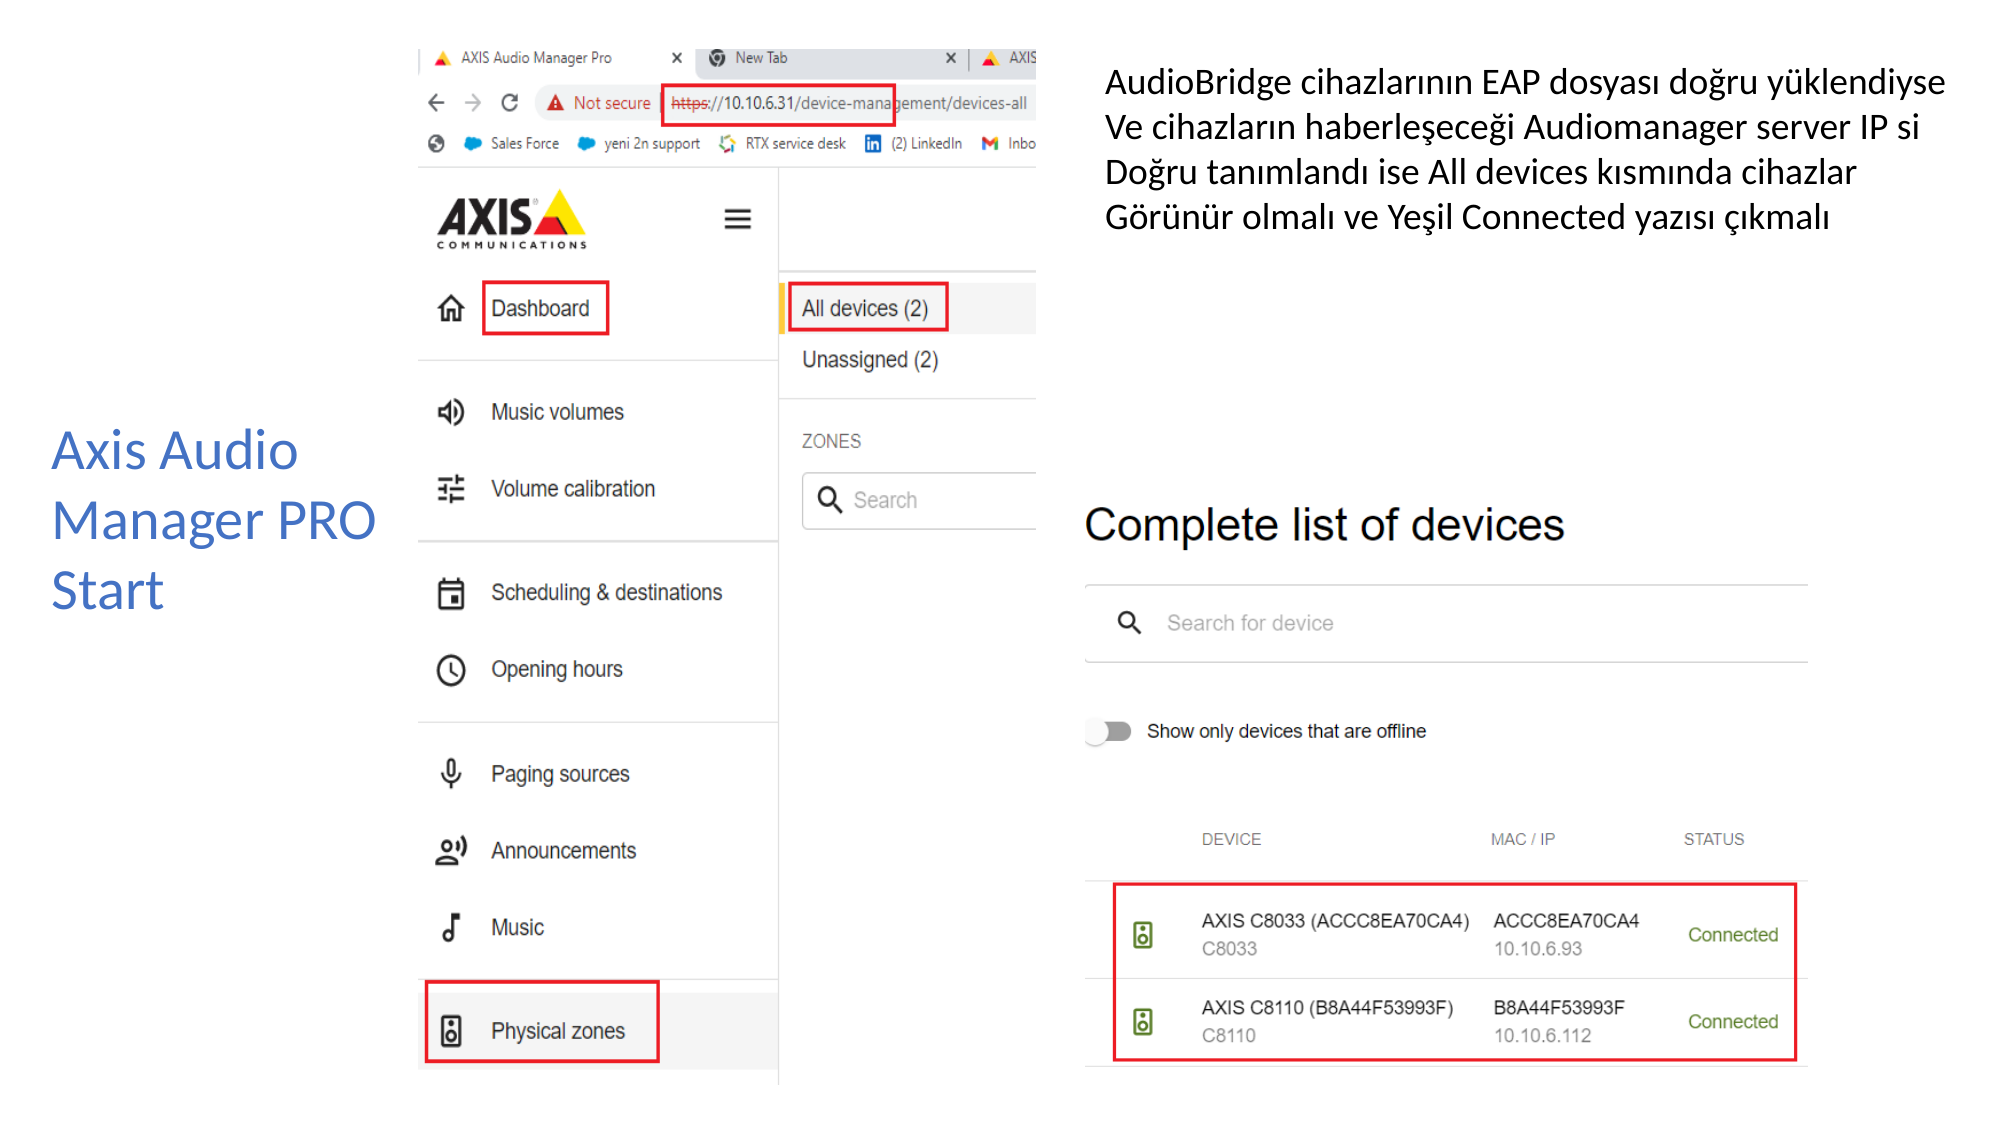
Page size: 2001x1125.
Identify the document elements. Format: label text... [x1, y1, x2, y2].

picture [1085, 503, 1808, 1068]
text_box Axis Audio Manager PRO Start [36, 403, 418, 629]
text_box AudioBridge cihazlarının EAP dosyası doğru yüklendiyse Ve cihazların haberleşeceği Audiomanager server IP si Doğru tanımlandı ise All devices kısmında cihazlar Görünür olmalı ve Yeşil Connected yazısı çıkmalı [1090, 49, 1963, 245]
picture [418, 49, 1036, 1085]
